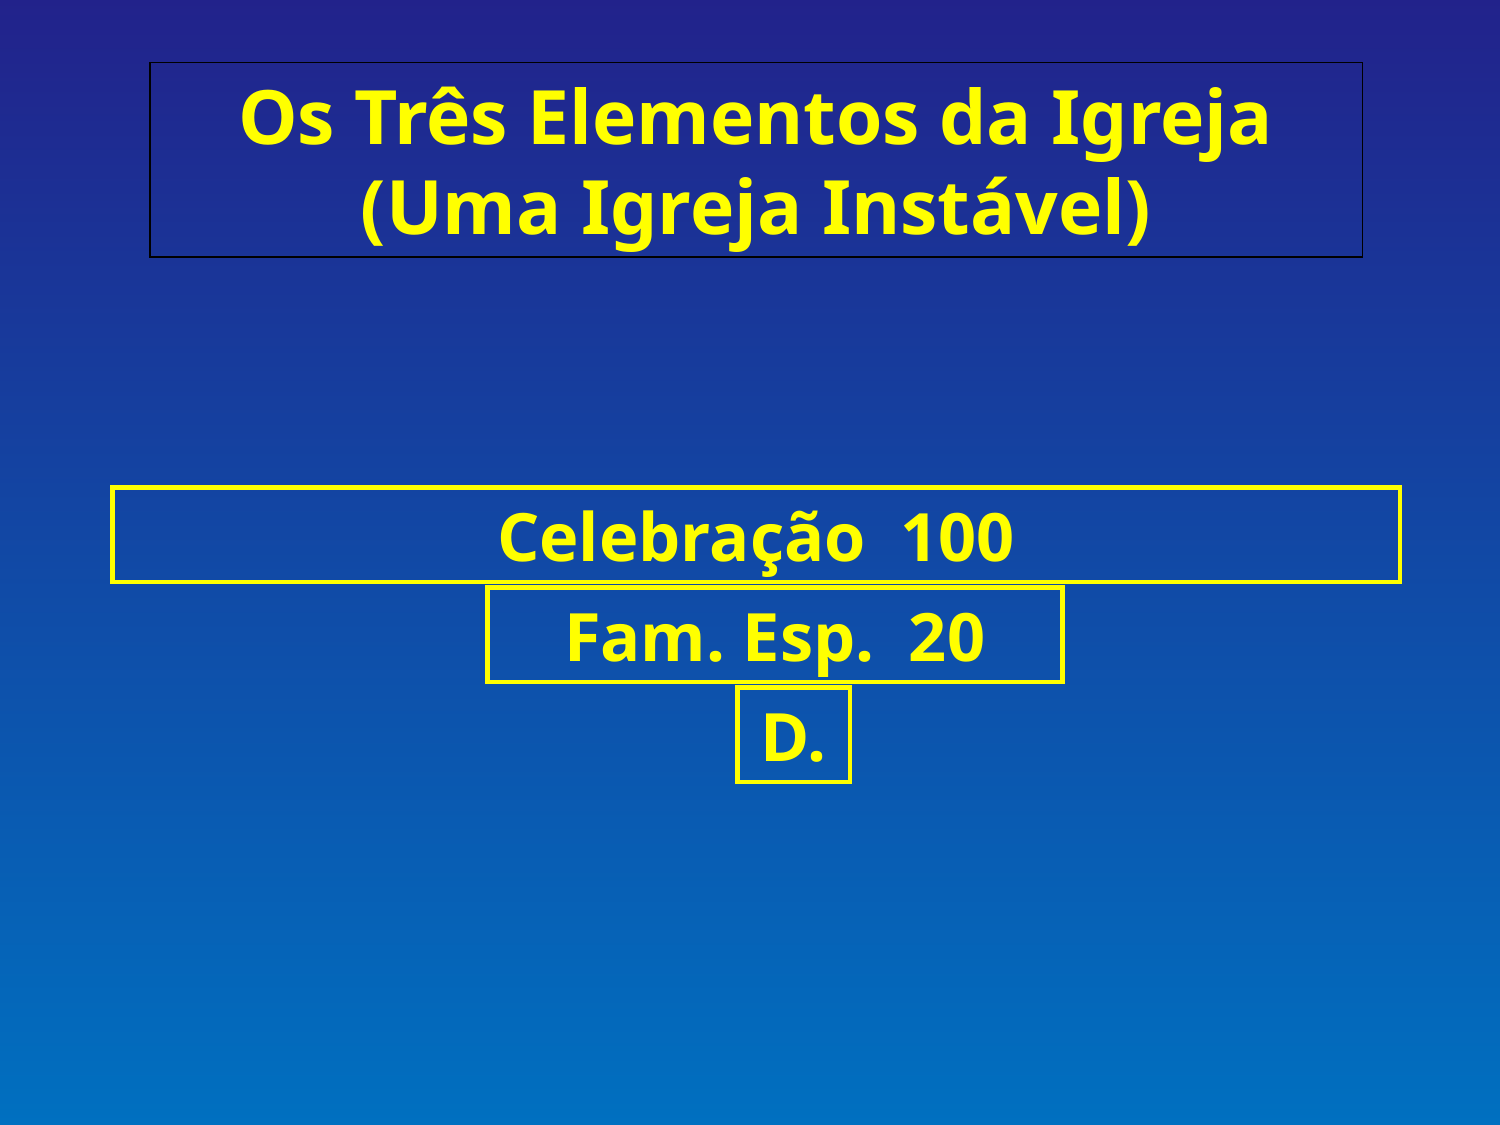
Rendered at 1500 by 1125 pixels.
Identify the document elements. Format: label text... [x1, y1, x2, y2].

text_box Celebração 100 [112, 487, 1400, 583]
text_box Fam. Esp. 20 [487, 587, 1063, 683]
text_box D. [737, 687, 850, 783]
text_box Os Três Elementos da Igreja (Uma Igreja Instável) [149, 62, 1363, 258]
